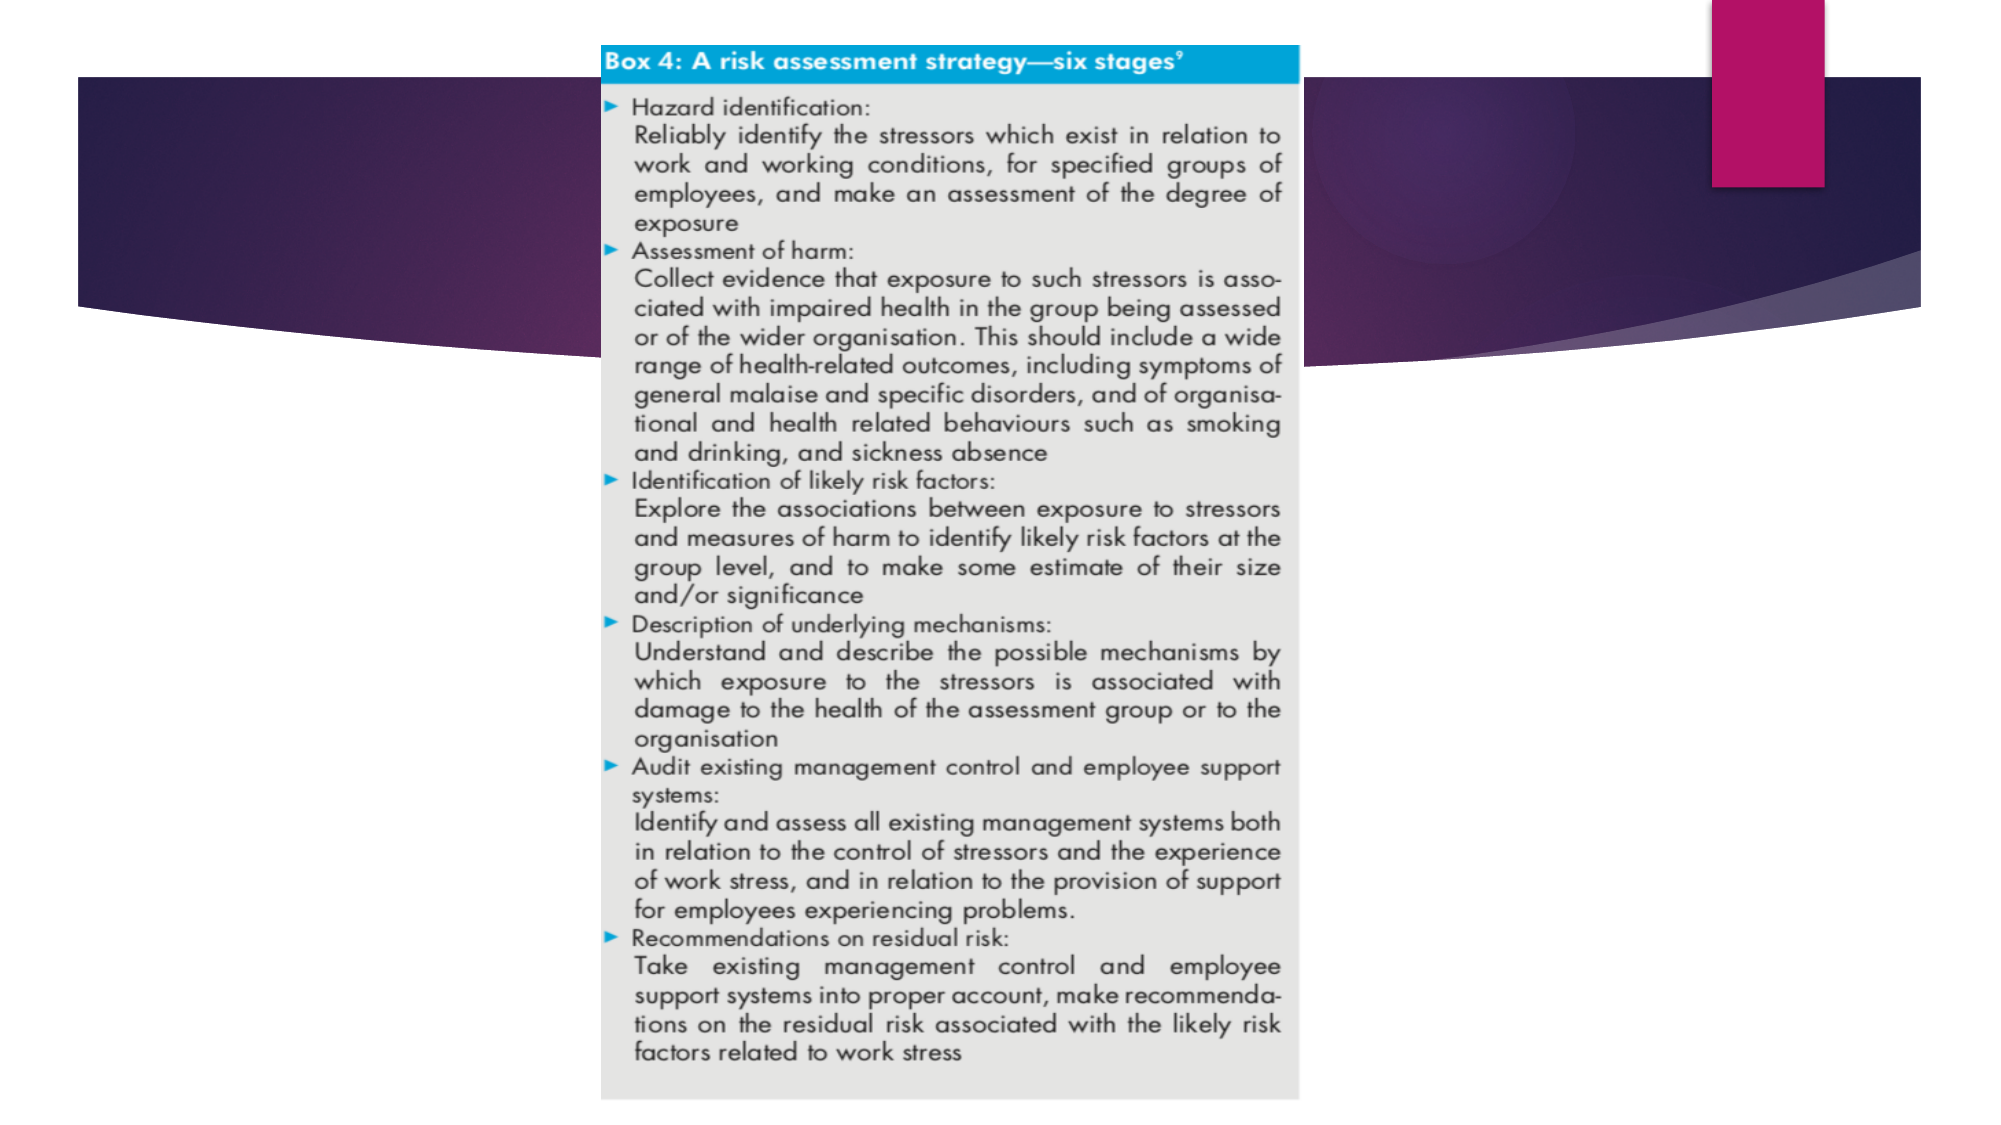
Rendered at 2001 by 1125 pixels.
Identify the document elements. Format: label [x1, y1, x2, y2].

list [601, 45, 1304, 1125]
